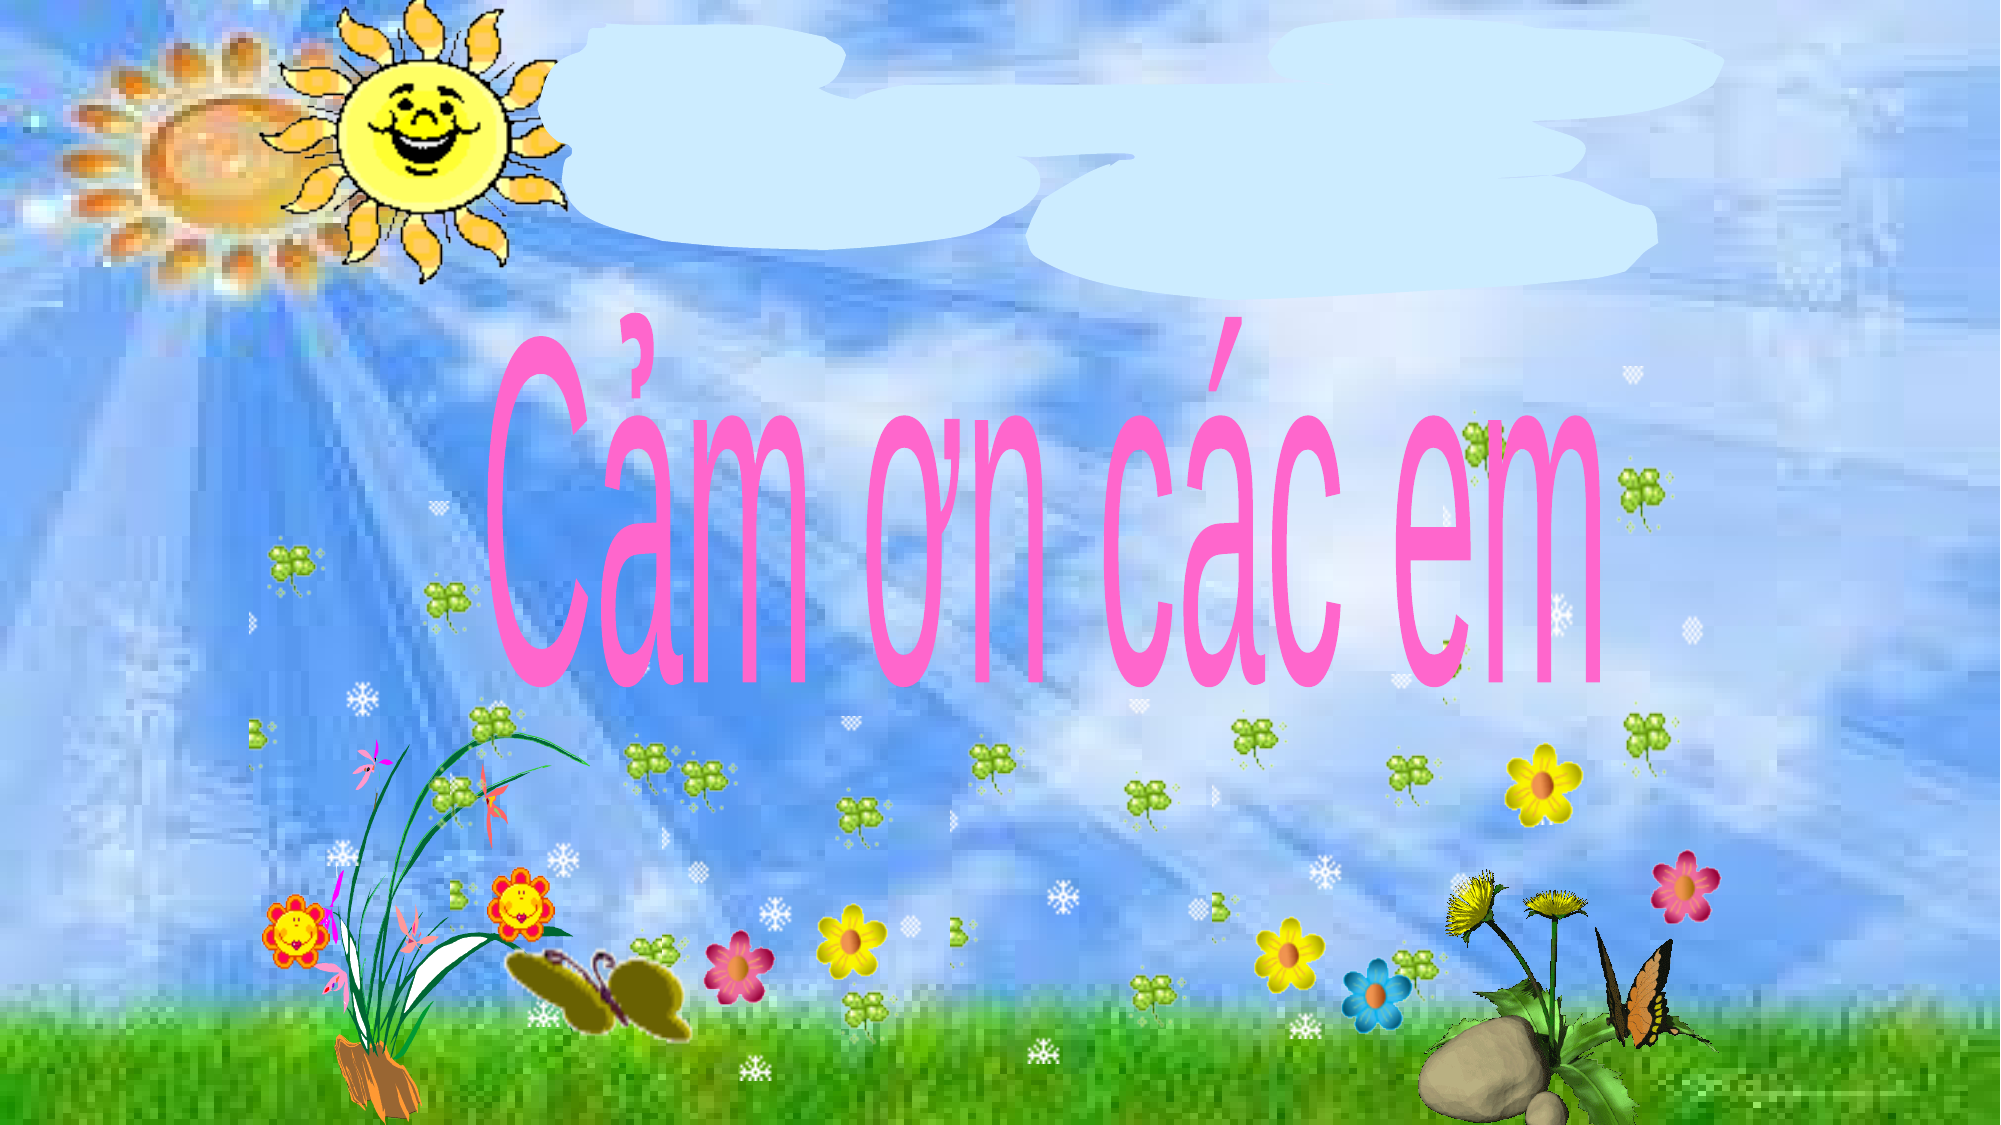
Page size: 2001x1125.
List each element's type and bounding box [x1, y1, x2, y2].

text_box [299, 875, 590, 1125]
picture [0, 0, 2000, 1125]
